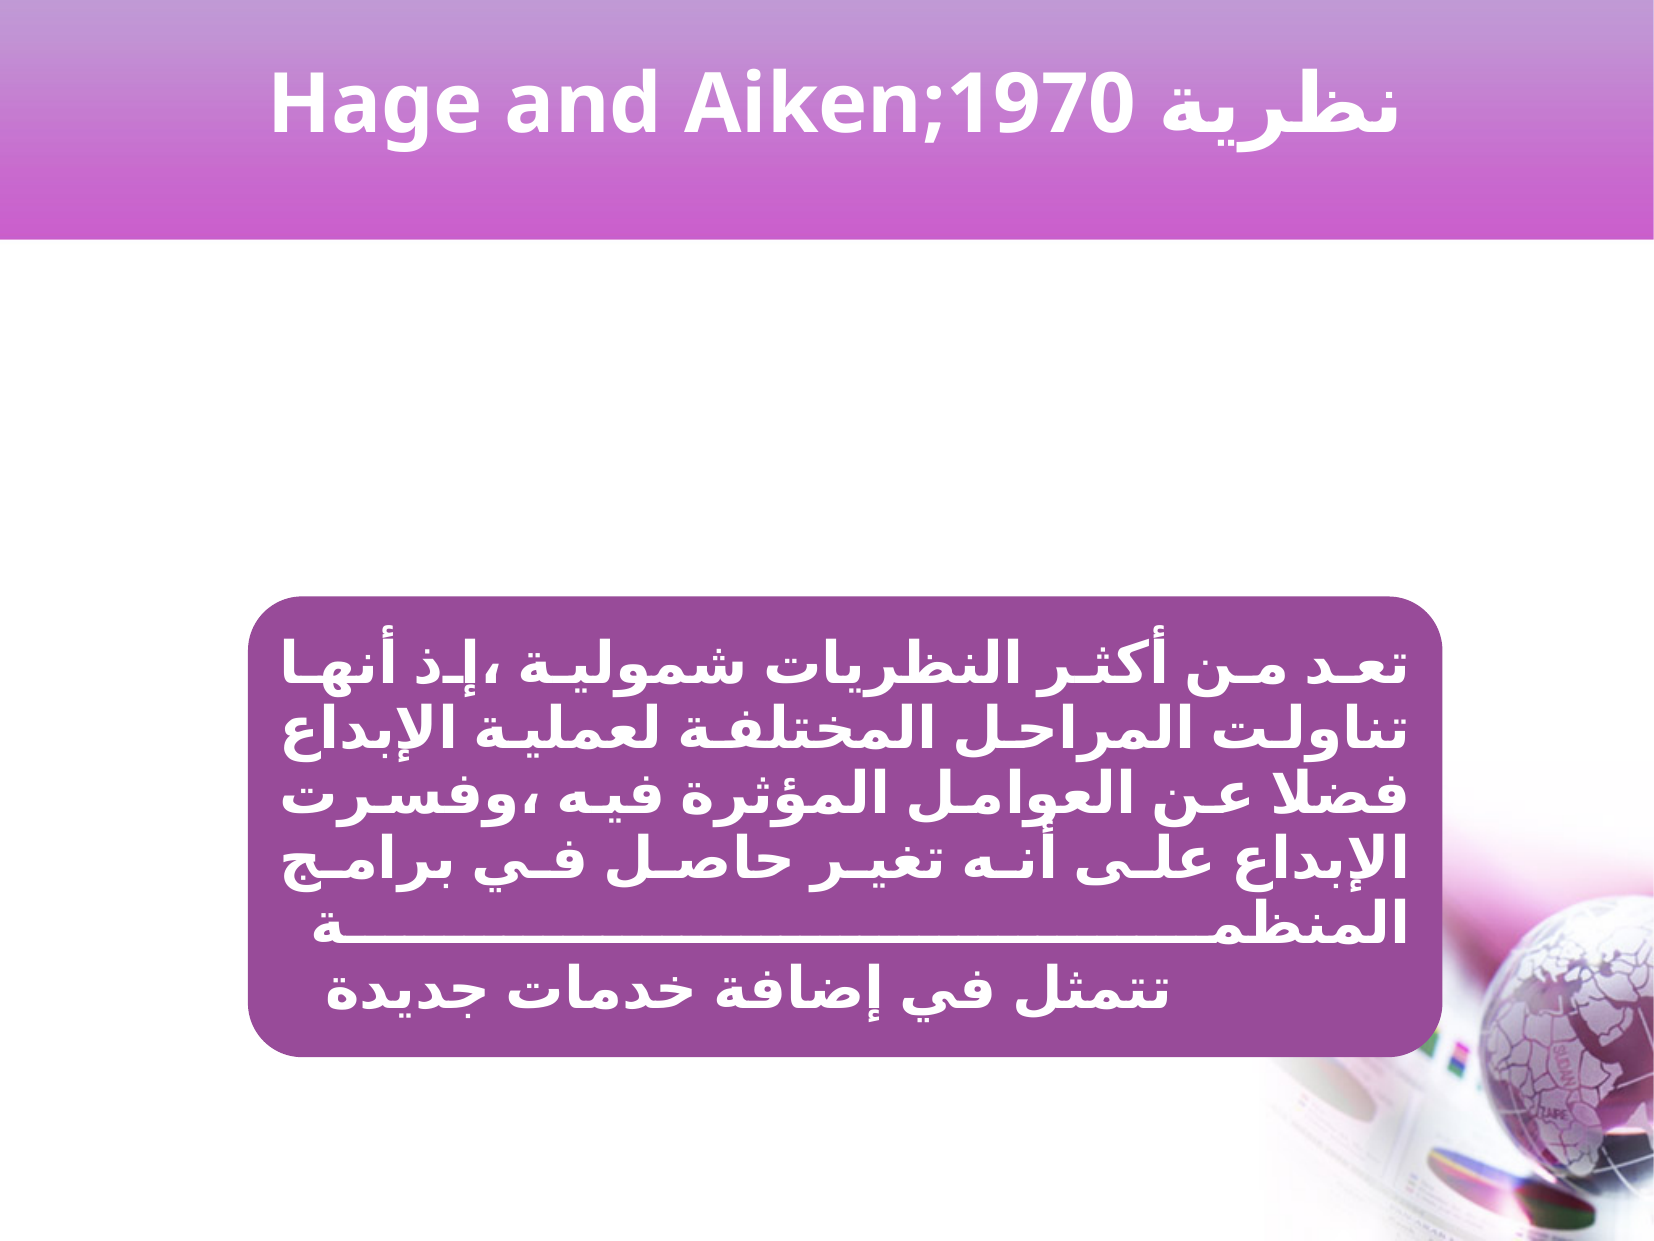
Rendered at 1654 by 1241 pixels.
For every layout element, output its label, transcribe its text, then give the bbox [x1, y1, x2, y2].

picture [0, 0, 1654, 1241]
text_box تعد من أكثر النظريات شمولية ،إذ أنها تناولت المراحل المختلفة لعملية الإبداع فضلا عن العوامل المؤثرة فيه ،وفسرت الإبداع على أنه تغير حاصل في برامج المنظمة تتمثل في إضافة خدمات جديدة [247, 596, 1443, 1058]
text_box نظرية Hage and Aiken;1970 [118, 23, 1554, 157]
